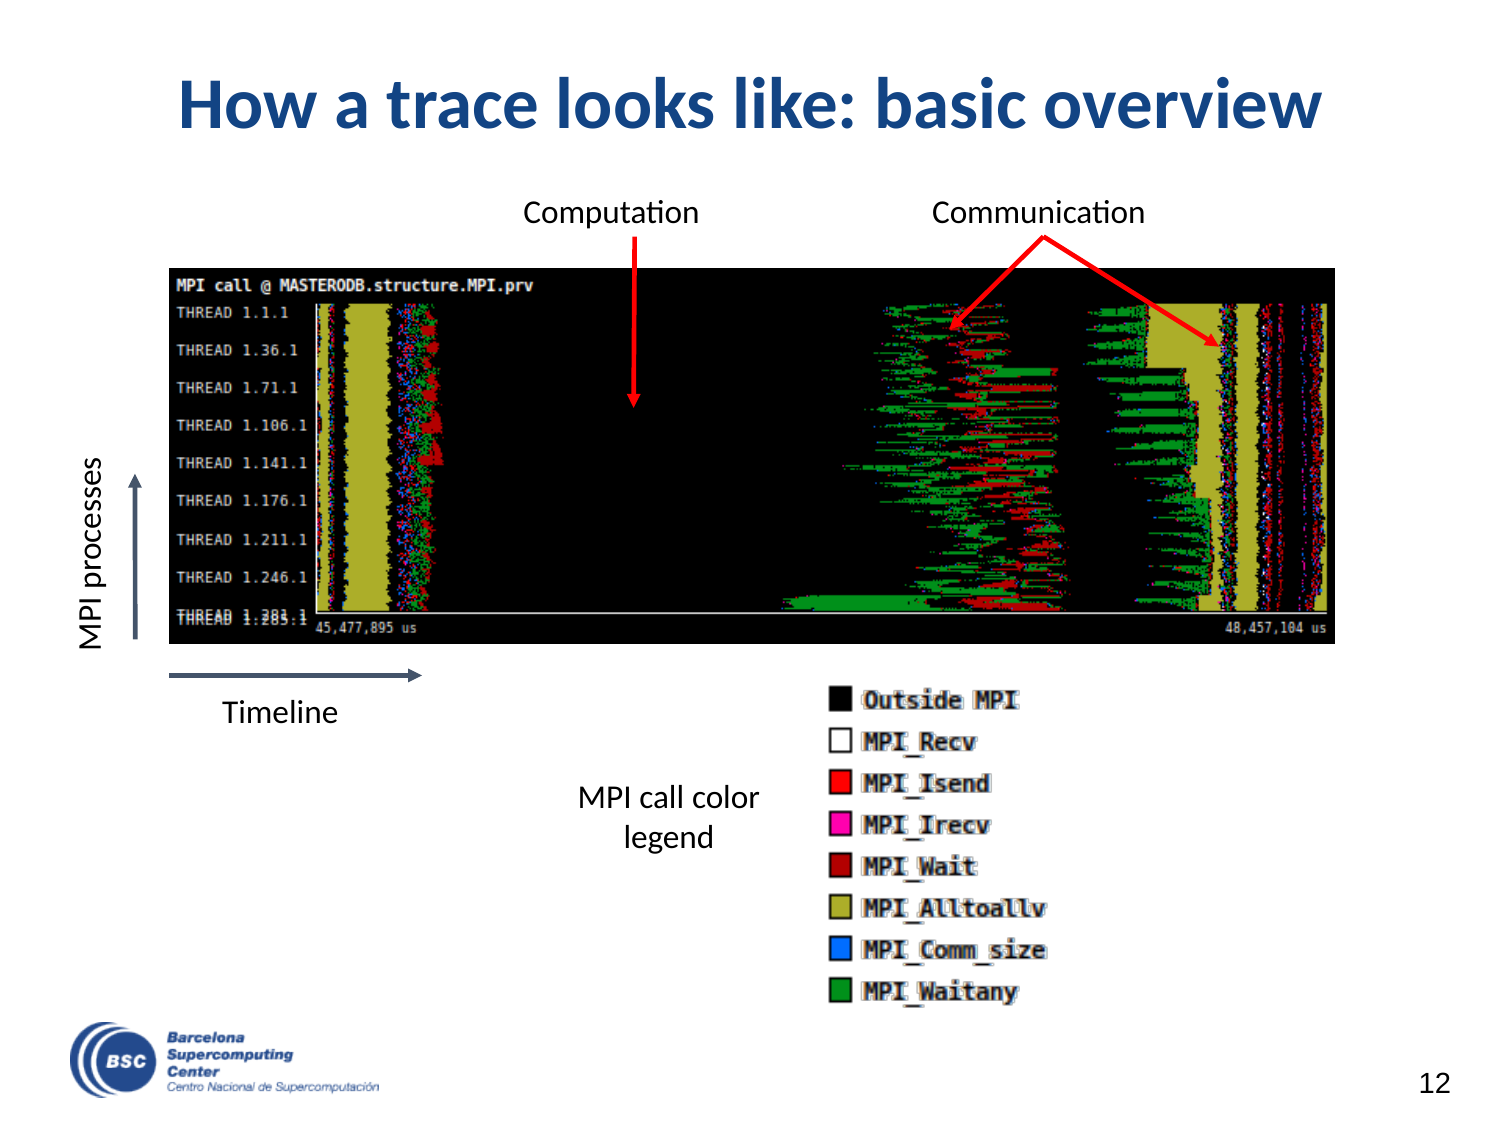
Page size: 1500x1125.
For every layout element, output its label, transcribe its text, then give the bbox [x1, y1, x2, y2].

text_box Timeline [207, 675, 460, 737]
text_box Communication [917, 175, 1170, 237]
picture [818, 675, 1057, 1032]
picture [168, 268, 1336, 644]
text_box MPI call color legend [550, 760, 788, 912]
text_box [948, 236, 1044, 330]
picture [70, 1022, 379, 1098]
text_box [1043, 236, 1220, 347]
text_box MPI processes [52, 413, 114, 666]
title How a trace looks like: basic overview [76, 35, 1427, 174]
slide_number ‹#› [1403, 1038, 1494, 1125]
text_box Computation [508, 175, 761, 237]
